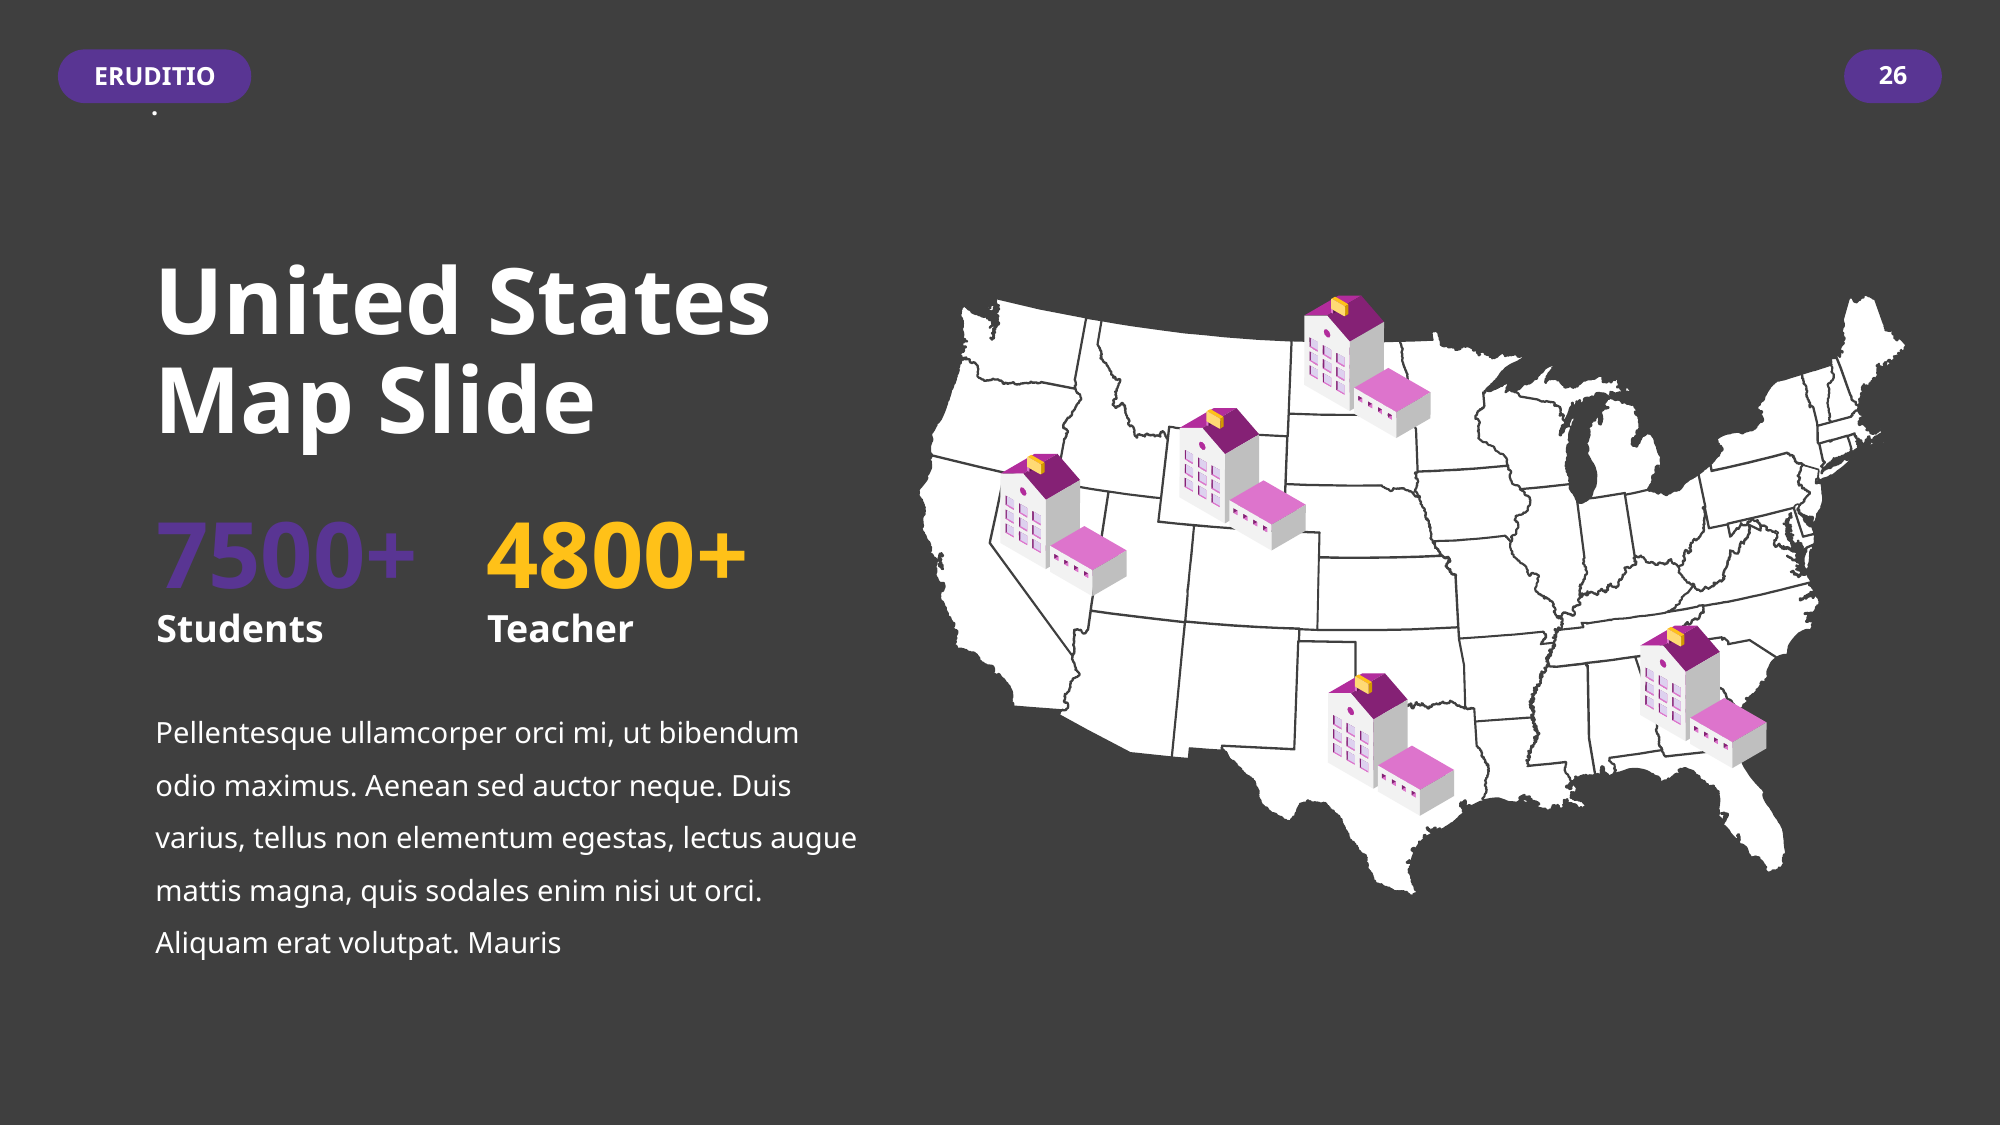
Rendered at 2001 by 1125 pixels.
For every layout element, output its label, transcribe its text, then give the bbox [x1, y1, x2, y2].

text_box 4800+ [471, 489, 835, 614]
title United States Map Slide [139, 196, 1265, 513]
text_box Students [141, 597, 378, 657]
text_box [1000, 453, 1127, 596]
text_box Pellentesque ullamcorper orci mi, ut bibendum odio maximus. Aenean sed auctor neque. Duis varius, tellus non elementum egestas, lectus augue mattis magna, quis sodales enim nisi ut orci. Aliquam erat volutpat. Mauris [140, 689, 882, 967]
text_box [1304, 295, 1431, 437]
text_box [918, 295, 1906, 897]
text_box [1327, 673, 1454, 815]
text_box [1179, 408, 1306, 550]
text_box Teacher [472, 597, 709, 657]
slide_number 26 [1855, 46, 1931, 107]
text_box 7500+ [141, 489, 471, 614]
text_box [1640, 625, 1767, 768]
